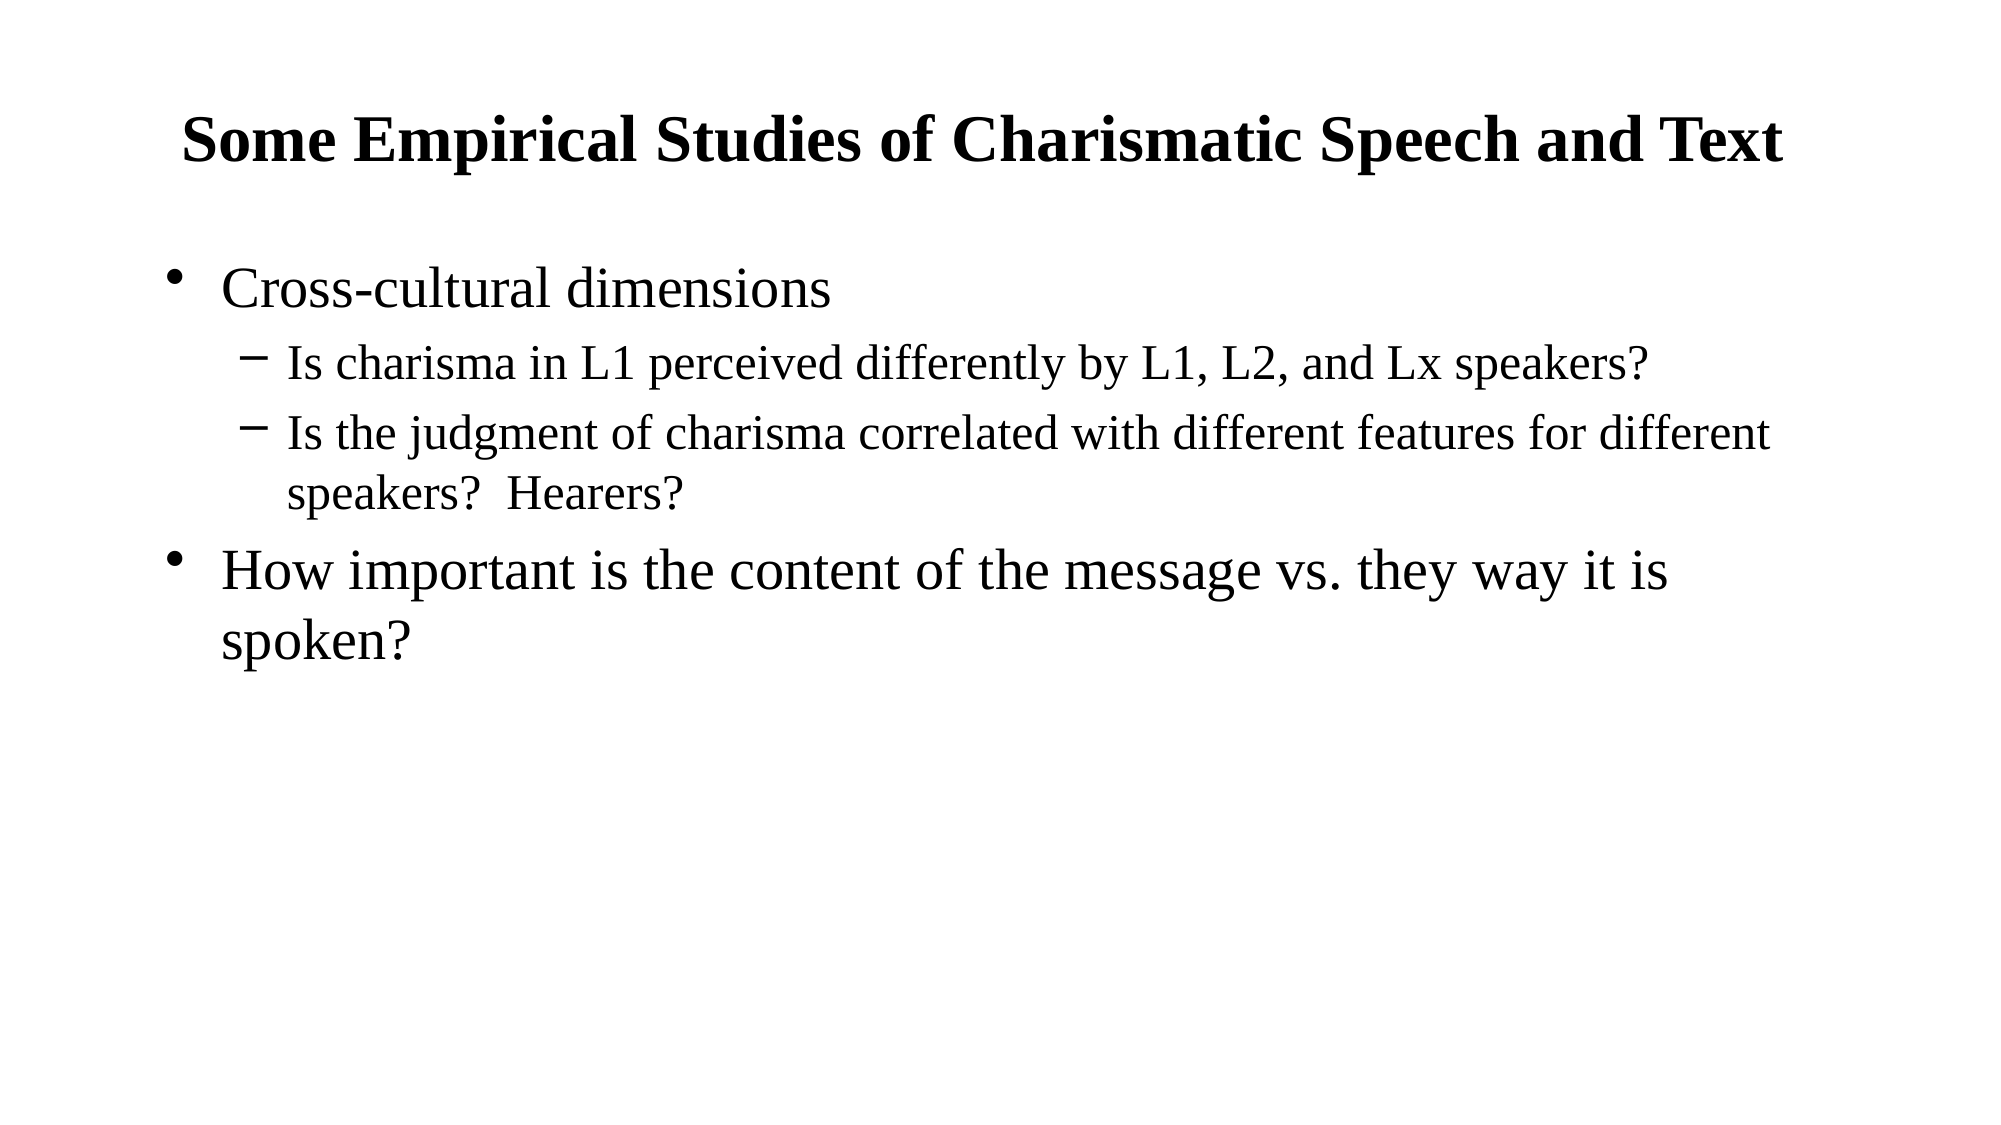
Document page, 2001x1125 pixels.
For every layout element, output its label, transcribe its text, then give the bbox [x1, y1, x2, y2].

title Some Empirical Studies of Charismatic Speech and Text [133, 58, 1834, 211]
list Cross-cultural dimensions Is charisma in L1 perceived differently by L1, L2, and Lx speakers? Is the judgment of charisma correlated with different features for different speakers? Hearers? How important is the content of the message vs. they way it is spoken? [150, 241, 1850, 1000]
